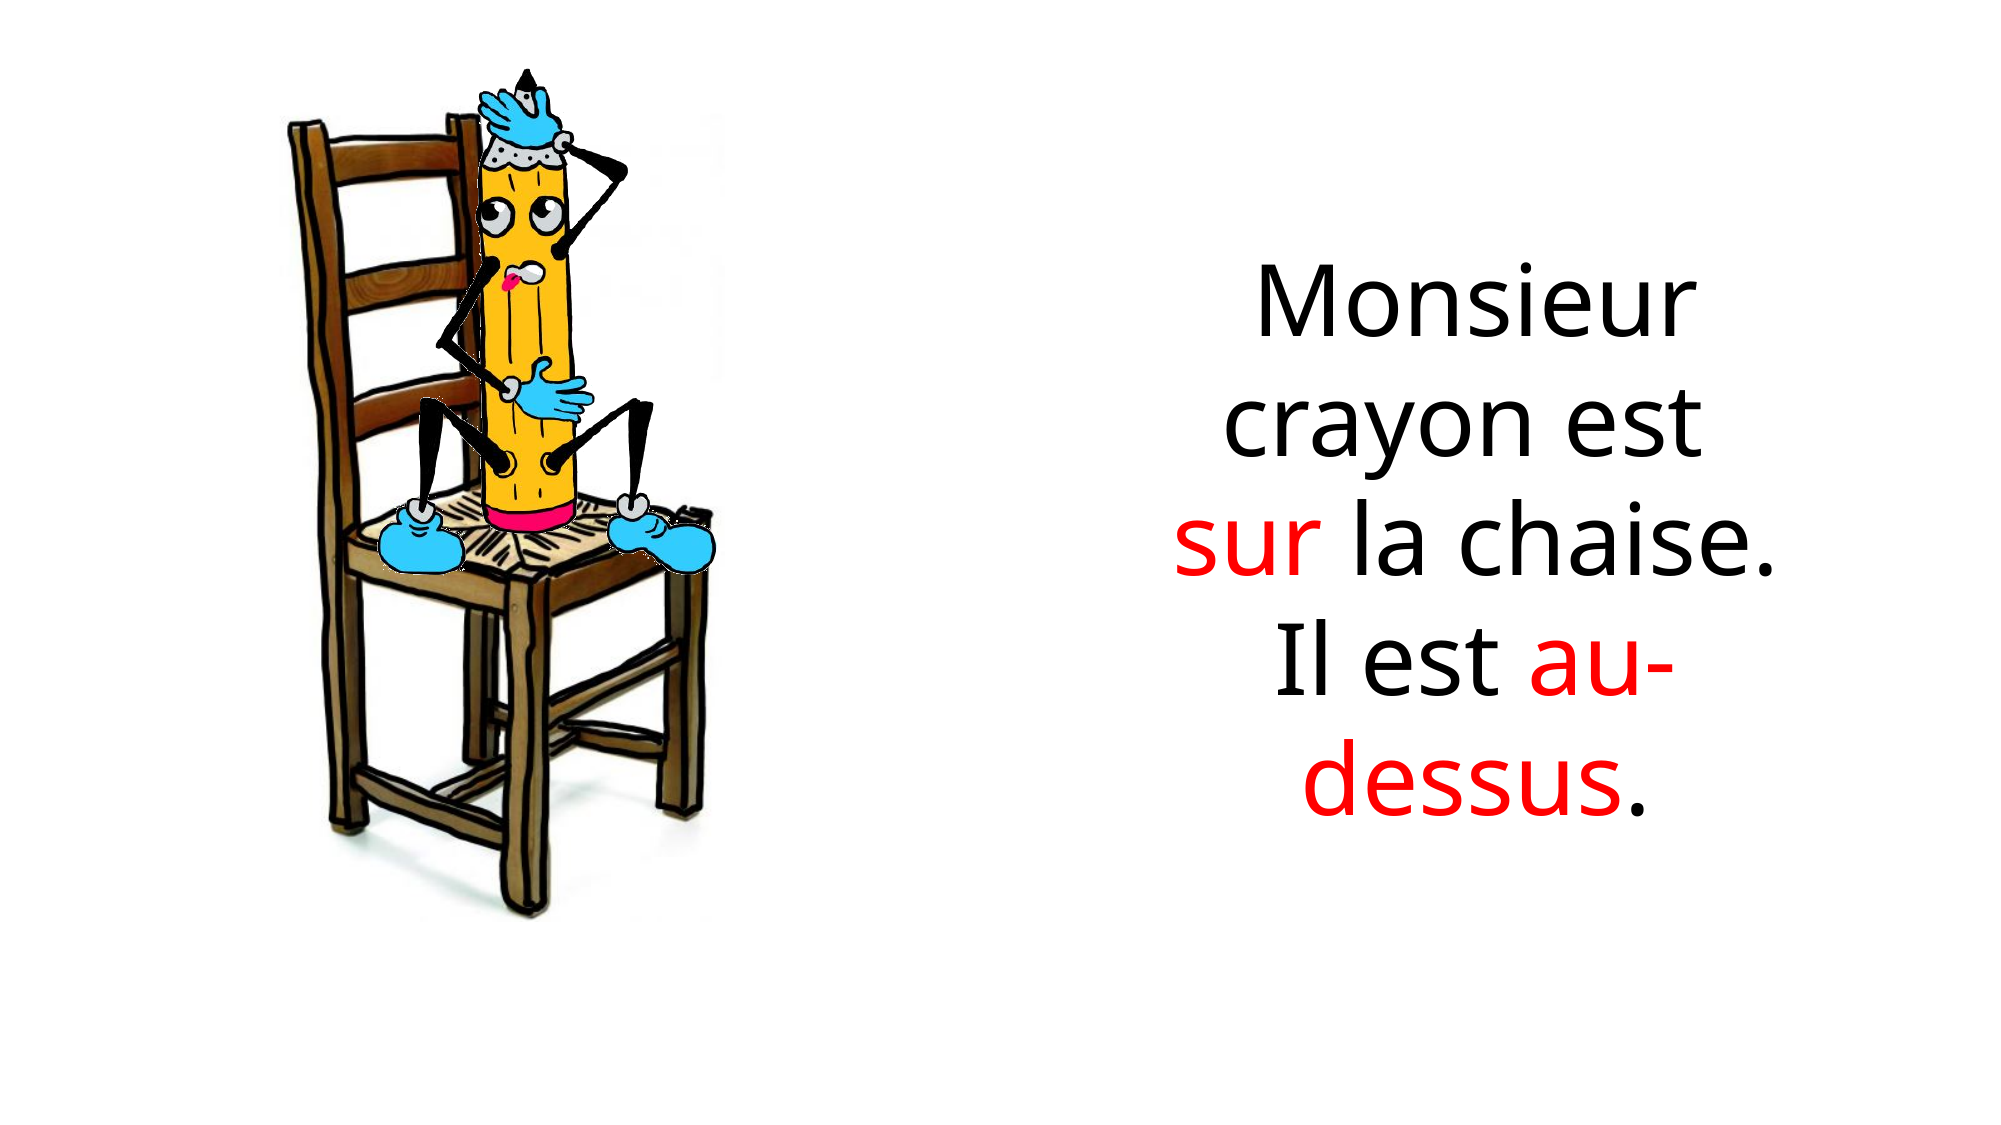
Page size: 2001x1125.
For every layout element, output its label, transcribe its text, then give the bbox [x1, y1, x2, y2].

picture [270, 61, 758, 922]
text_box Monsieur crayon est sur la chaise. Il est au-dessus. [1098, 228, 1854, 844]
